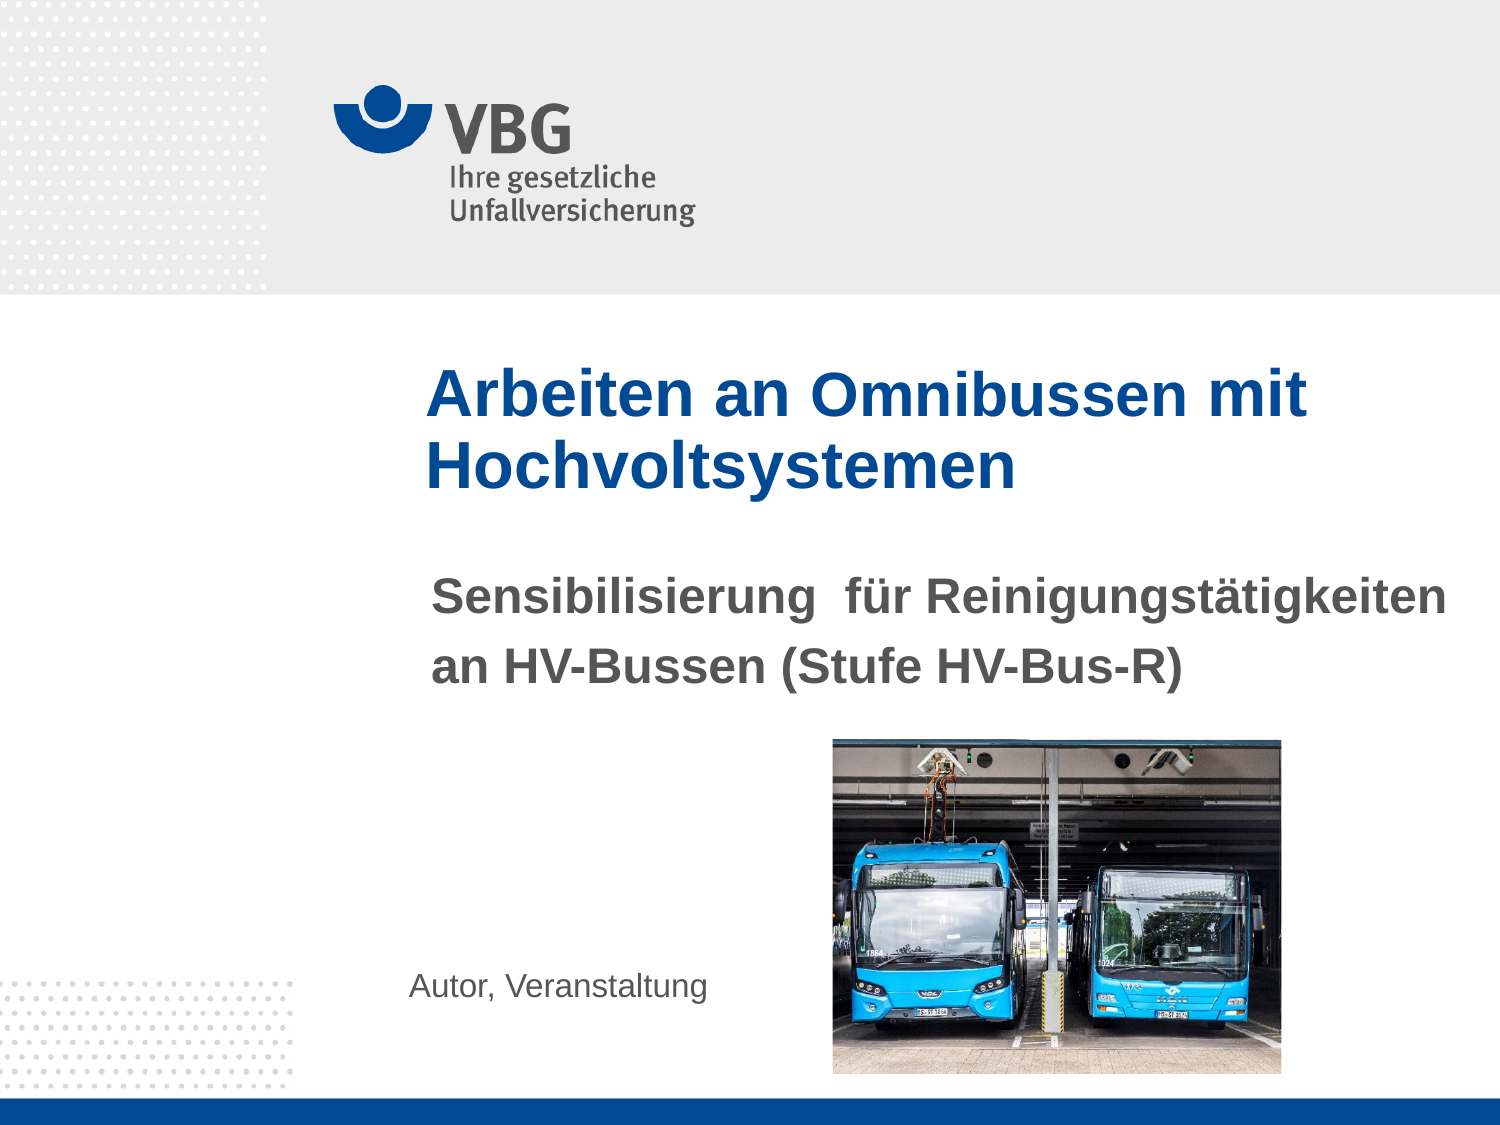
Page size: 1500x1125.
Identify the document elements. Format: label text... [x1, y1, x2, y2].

picture [0, 0, 1500, 295]
title Arbeiten an Omnibussen mit Hochvoltsystemen [425, 359, 1412, 547]
subtitle Sensibilisierung für Reinigungstätigkeiten an HV-Bussen (Stufe HV-Bus-R) [430, 561, 1459, 695]
picture [0, 739, 1500, 1125]
text_box Autor, Veranstaltung [409, 964, 709, 1004]
